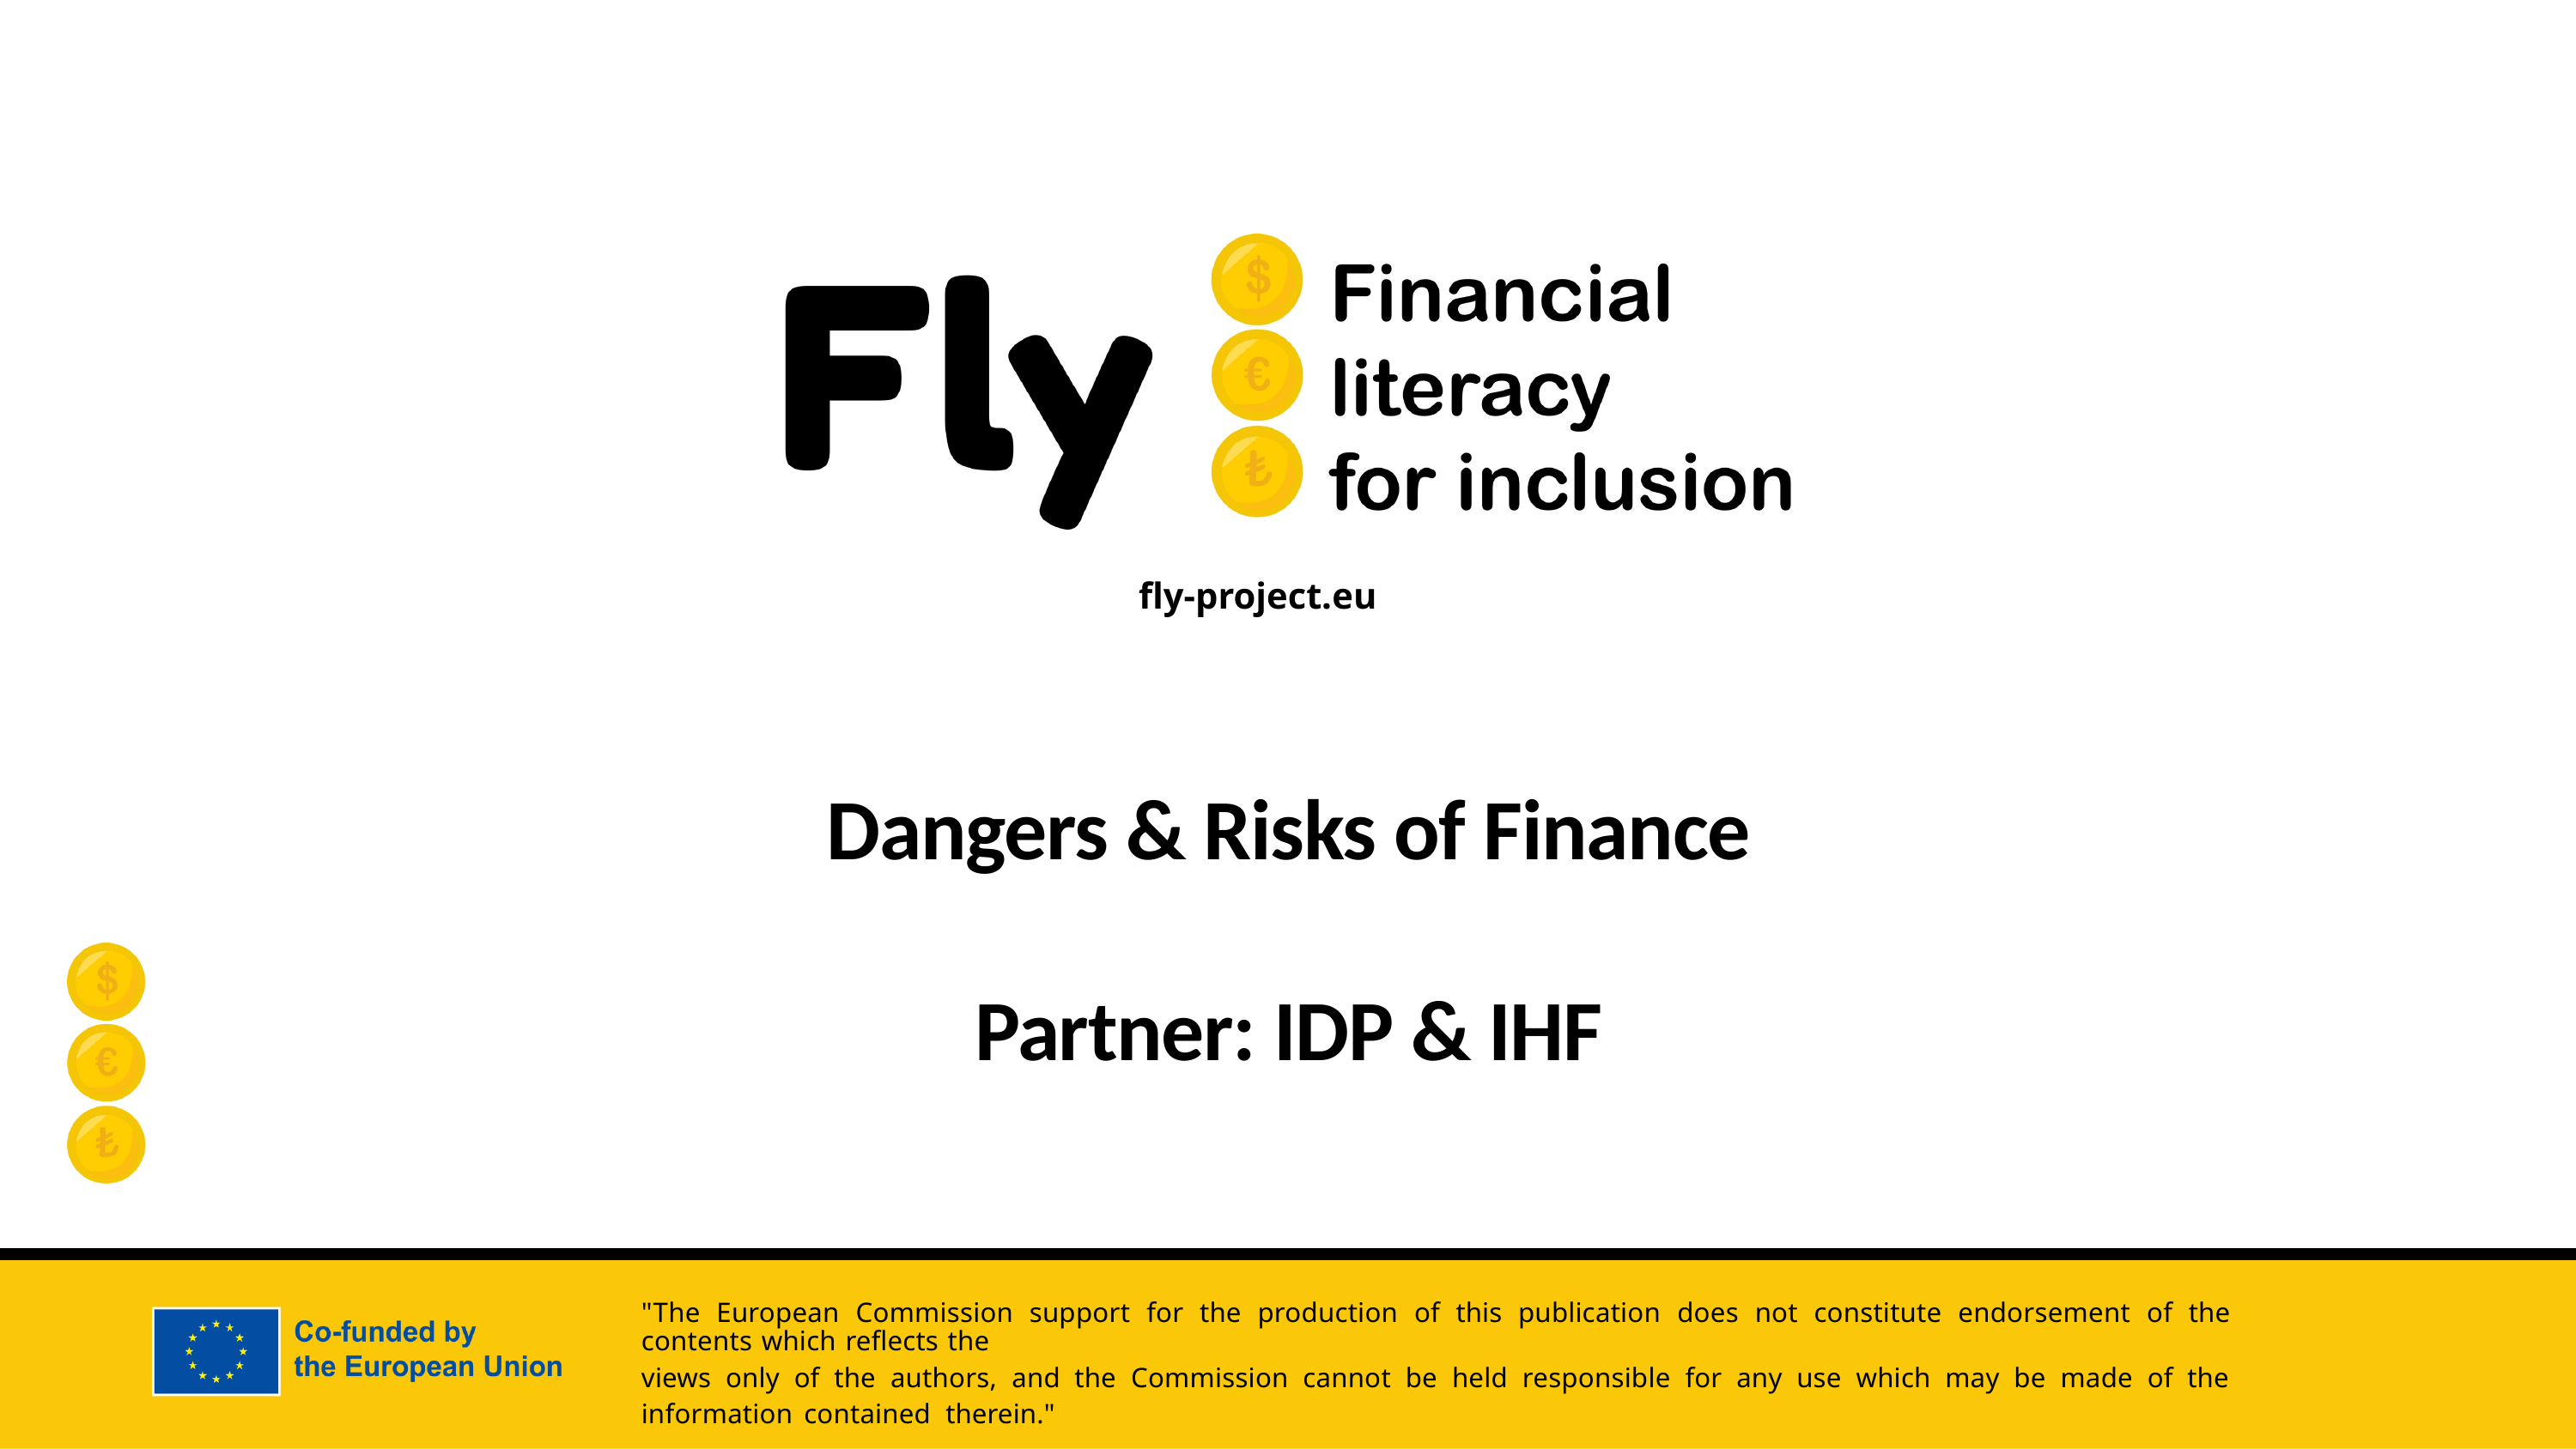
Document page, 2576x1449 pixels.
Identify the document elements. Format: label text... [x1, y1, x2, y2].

picture [149, 1304, 593, 1399]
picture [55, 943, 150, 1194]
picture [784, 233, 1792, 530]
text_box Dangers & Risks of Finance Partner: IDP & IHF [456, 767, 2120, 1180]
